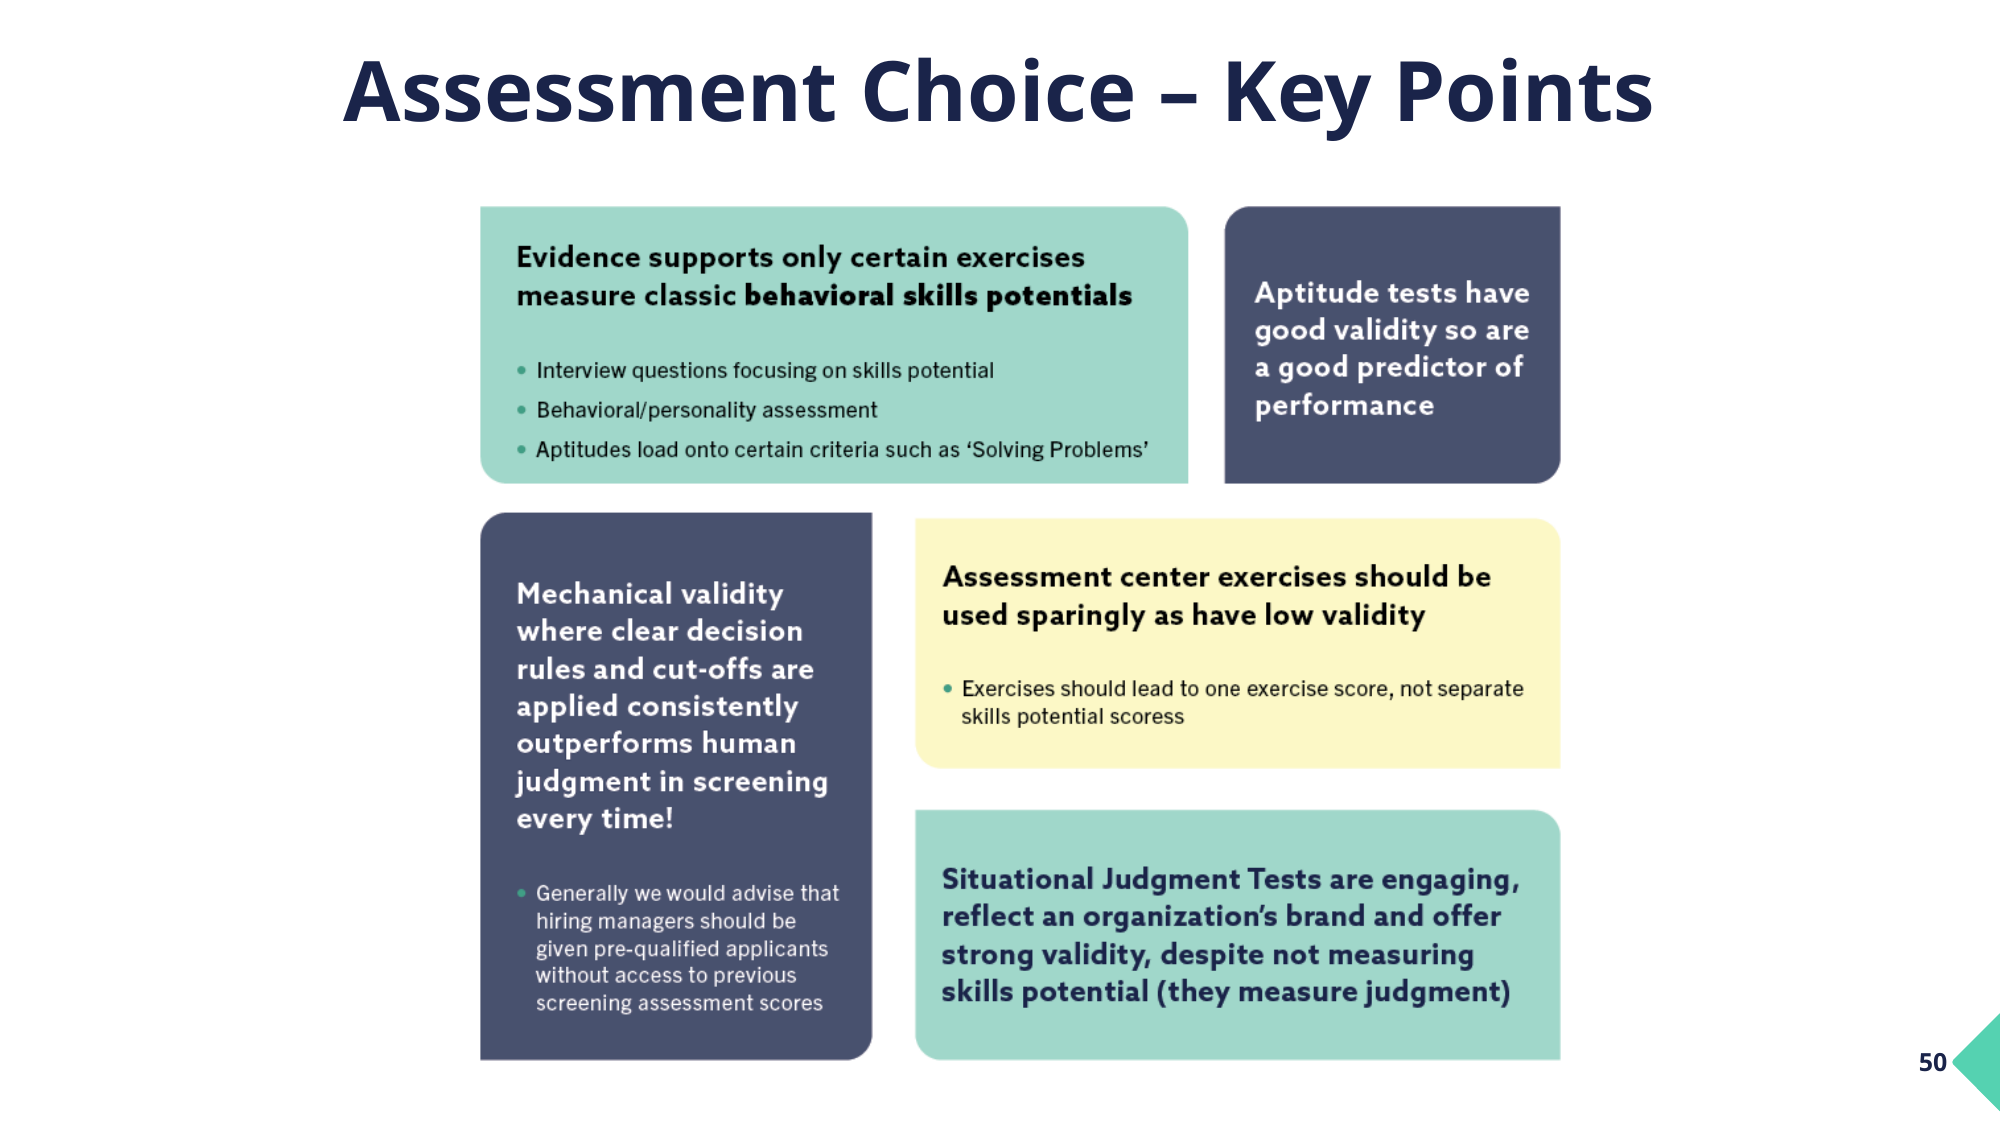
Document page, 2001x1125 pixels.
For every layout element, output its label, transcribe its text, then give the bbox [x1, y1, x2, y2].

picture [466, 184, 1578, 1070]
title Assessment Choice – Key Points [137, 35, 1863, 154]
